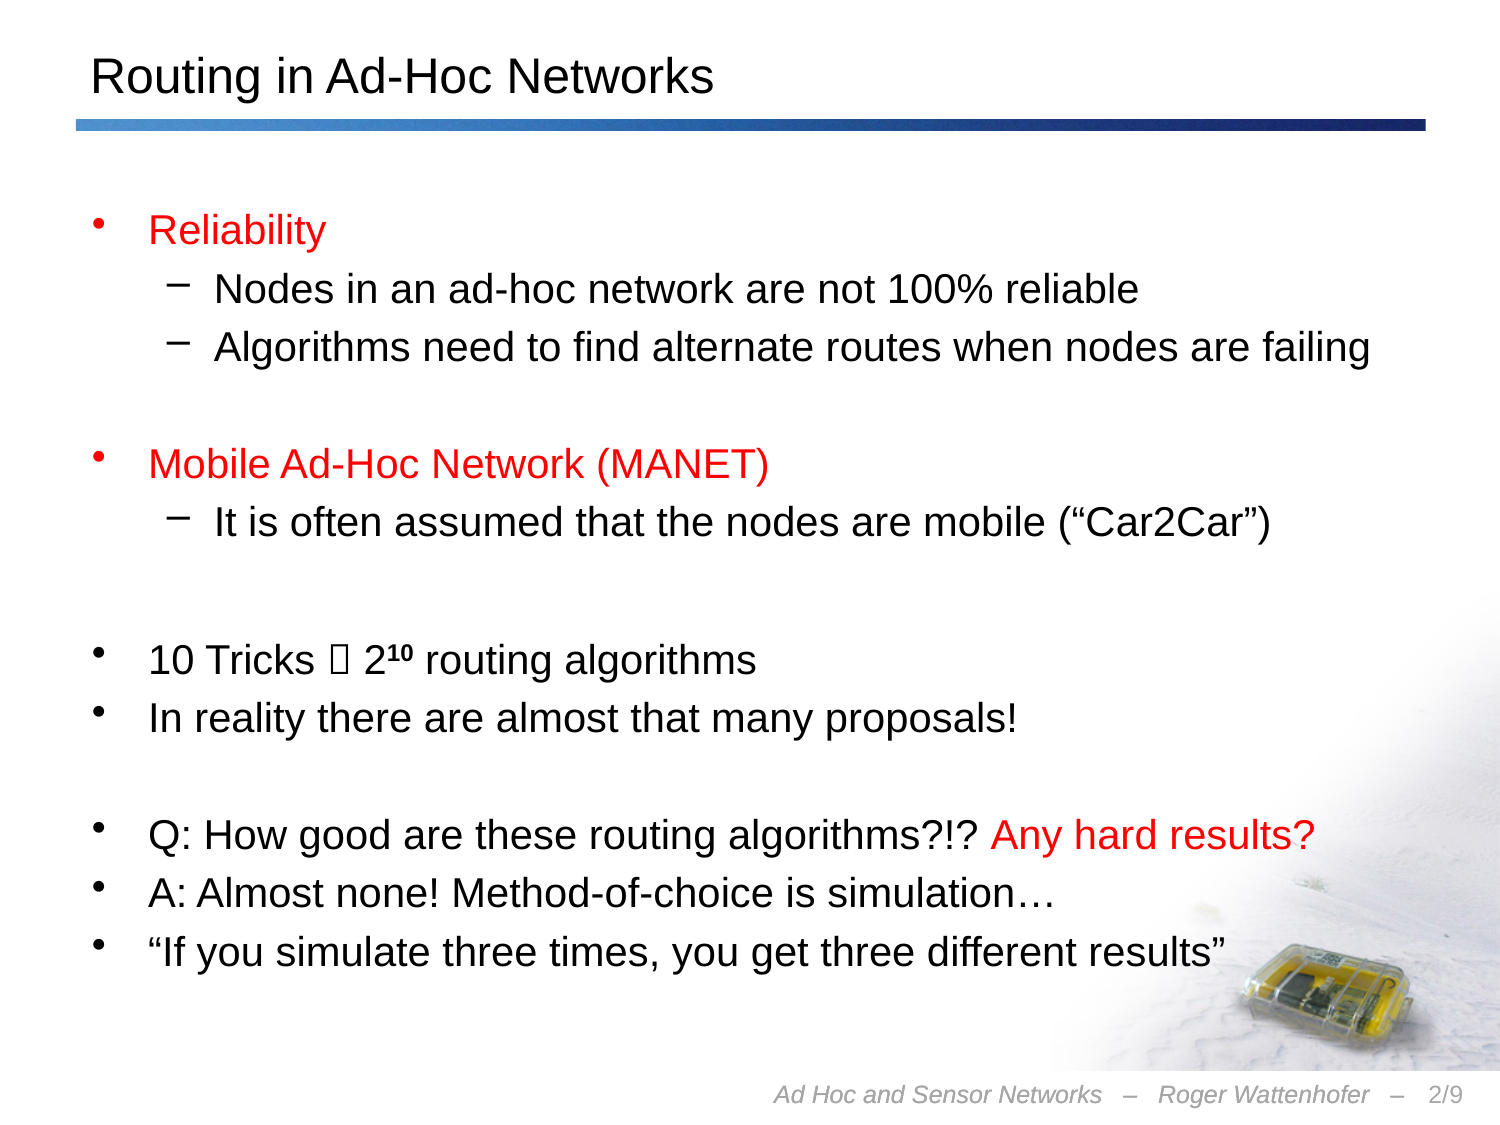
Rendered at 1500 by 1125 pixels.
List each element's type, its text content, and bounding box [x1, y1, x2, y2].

list Reliability Nodes in an ad-hoc network are not 100% reliable Algorithms need to find alternate routes when nodes are failing Mobile Ad-Hoc Network (MANET) It is often assumed that the nodes are mobile (“Car2Car”) 10 Tricks  210 routing algorithms In reality there are almost that many proposals! Q: How good are these routing algorithms?!? Any hard results? A: Almost none! Method-of-choice is simulation… “If you simulate three times, you get three different results” [76, 136, 1424, 1013]
title Routing in Ad-Hoc Networks [74, 32, 1426, 114]
picture [75, 119, 1426, 131]
picture [1052, 566, 1500, 1071]
